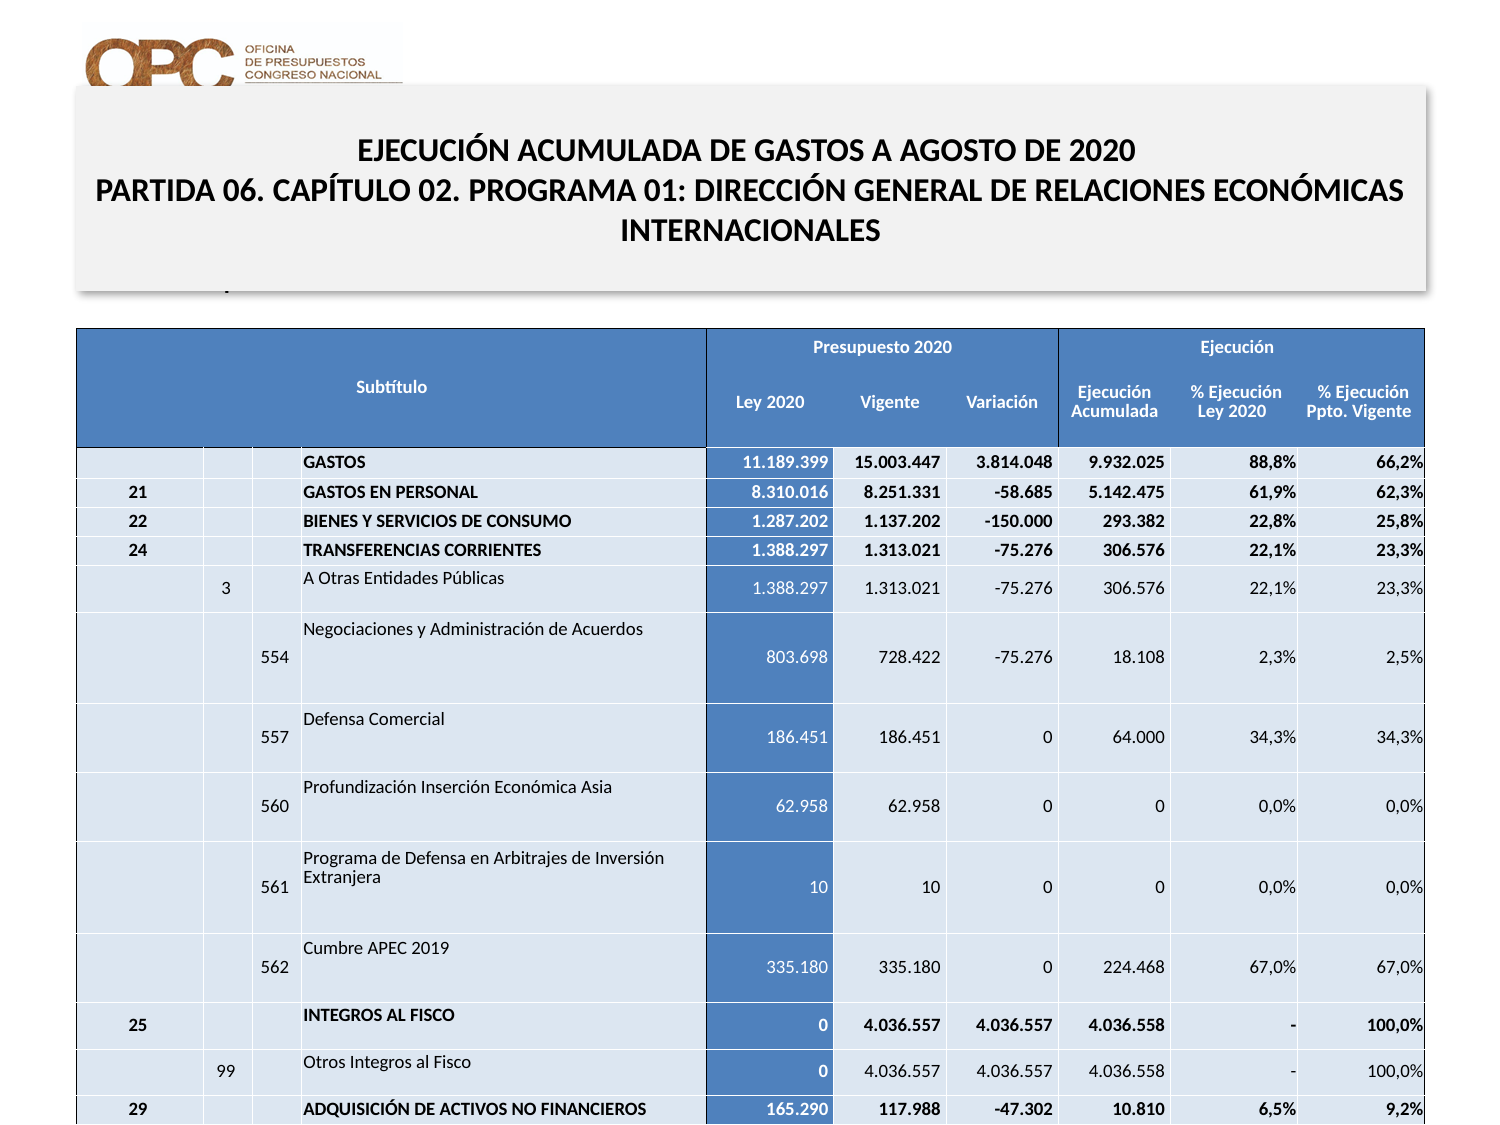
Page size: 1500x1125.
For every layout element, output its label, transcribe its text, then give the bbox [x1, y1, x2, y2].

table_cell Defensa Comercial [302, 704, 706, 772]
table_cell 0 [947, 934, 1058, 1002]
table_cell 66,2% [1298, 448, 1424, 478]
table_cell 0,0% [1298, 773, 1424, 841]
table_cell 100,0% [1298, 1003, 1424, 1049]
table_cell [77, 613, 203, 703]
table_cell 34,3% [1298, 704, 1424, 772]
table_cell 1.388.297 [707, 566, 833, 612]
table_cell 21 [77, 479, 203, 507]
table_cell 6,5% [1171, 1096, 1297, 1124]
table_cell 562 [253, 934, 301, 1002]
table_cell -75.276 [947, 566, 1058, 612]
table_cell 2,3% [1171, 613, 1297, 703]
table_cell Ejecución Acumulada [1059, 358, 1171, 447]
table_cell 8.251.331 [834, 479, 946, 507]
table_cell 560 [253, 773, 301, 841]
table_cell -75.276 [947, 537, 1058, 565]
table_cell 0,0% [1298, 842, 1424, 933]
table_cell -58.685 [947, 479, 1058, 507]
table_cell 1.313.021 [834, 537, 946, 565]
table_cell 557 [253, 704, 301, 772]
table_cell 4.036.557 [834, 1003, 946, 1049]
table_cell 117.988 [834, 1096, 946, 1124]
table_cell Programa de Defensa en Arbitrajes de Inversión Extranjera [302, 842, 706, 933]
table_cell 554 [253, 613, 301, 703]
table_cell 64.000 [1059, 704, 1170, 772]
table_cell Otros Integros al Fisco [302, 1050, 706, 1095]
table_header Presupuesto 2020 [707, 329, 1058, 358]
picture [82, 22, 403, 86]
table_cell [77, 934, 203, 1002]
table_cell [204, 613, 252, 703]
table_cell 0 [707, 1003, 833, 1049]
table_cell 1.313.021 [834, 566, 946, 612]
table_cell [204, 934, 252, 1002]
table_cell 293.382 [1059, 508, 1170, 536]
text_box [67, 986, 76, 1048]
table_cell 15.003.447 [834, 448, 946, 478]
table_cell -150.000 [947, 508, 1058, 536]
table_cell 4.036.557 [947, 1050, 1058, 1095]
table_cell 4.036.557 [947, 1003, 1058, 1049]
table_cell 18.108 [1059, 613, 1170, 703]
table_cell % Ejecución Ppto. Vigente [1298, 358, 1424, 447]
table_cell 67,0% [1171, 934, 1297, 1002]
table_cell 24 [77, 537, 203, 565]
table_cell 22,1% [1171, 537, 1297, 565]
table_cell [77, 842, 203, 933]
table_cell [253, 537, 301, 565]
table_cell 224.468 [1059, 934, 1170, 1002]
table_cell 10 [834, 842, 946, 933]
table_cell 88,8% [1171, 448, 1297, 478]
table_header Ejecución [1059, 329, 1424, 358]
table_cell 10.810 [1059, 1096, 1170, 1124]
table_cell 61,9% [1171, 479, 1297, 507]
table_cell 186.451 [707, 704, 833, 772]
table_cell 25 [77, 1003, 203, 1049]
table_cell 561 [253, 842, 301, 933]
table_cell 22,8% [1171, 508, 1297, 536]
table_cell GASTOS [302, 448, 706, 478]
table_cell [77, 566, 203, 612]
table_cell 0 [947, 704, 1058, 772]
table_cell [204, 479, 252, 507]
table_cell 803.698 [707, 613, 833, 703]
table_cell 8.310.016 [707, 479, 833, 507]
text_box en miles de pesos de 2020 [85, 301, 1376, 305]
table_cell [253, 1050, 301, 1095]
table_cell 34,3% [1171, 704, 1297, 772]
table_cell Variación [946, 358, 1058, 447]
table_cell [77, 448, 203, 478]
table_cell [253, 1096, 301, 1124]
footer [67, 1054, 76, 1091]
table_cell 186.451 [834, 704, 946, 772]
table_cell [253, 1003, 301, 1049]
table_cell [204, 704, 252, 772]
table_cell INTEGROS AL FISCO [302, 1003, 706, 1049]
table_cell 9,2% [1298, 1096, 1424, 1124]
table_cell 22,1% [1171, 566, 1297, 612]
table_cell 67,0% [1298, 934, 1424, 1002]
table_cell 0 [947, 842, 1058, 933]
table_cell 22 [77, 508, 203, 536]
table_cell 3 [204, 566, 252, 612]
table_cell [253, 566, 301, 612]
table_cell [253, 448, 301, 478]
table_cell 62.958 [834, 773, 946, 841]
table_cell - [1171, 1050, 1297, 1095]
table_cell 4.036.558 [1059, 1050, 1170, 1095]
table_cell 0 [1059, 842, 1170, 933]
table_cell 0,0% [1171, 842, 1297, 933]
table_cell [253, 479, 301, 507]
table_cell 0,0% [1171, 773, 1297, 841]
table_cell [77, 1050, 203, 1095]
table_cell [204, 508, 252, 536]
table_cell 23,3% [1298, 566, 1424, 612]
table_cell 3.814.048 [947, 448, 1058, 478]
table_cell [253, 508, 301, 536]
table_cell 9.932.025 [1059, 448, 1170, 478]
table_cell 306.576 [1059, 537, 1170, 565]
table_cell Vigente [834, 358, 946, 447]
table_cell -47.302 [947, 1096, 1058, 1124]
table_cell 1.287.202 [707, 508, 833, 536]
table_cell 99 [204, 1050, 252, 1095]
table_cell Ley 2020 [707, 358, 834, 447]
table_cell 728.422 [834, 613, 946, 703]
table_cell 0 [1059, 773, 1170, 841]
table_cell TRANSFERENCIAS CORRIENTES [302, 537, 706, 565]
table_cell Cumbre APEC 2019 [302, 934, 706, 1002]
table_cell 29 [77, 1096, 203, 1124]
table_cell 335.180 [834, 934, 946, 1002]
table_cell ADQUISICIÓN DE ACTIVOS NO FINANCIEROS [302, 1096, 706, 1124]
table_cell 100,0% [1298, 1050, 1424, 1095]
title EJECUCIÓN ACUMULADA DE GASTOS A AGOSTO DE 2020 PARTIDA 06. CAPÍTULO 02. PROGRAMA 01: DIRECCIÓN GENERAL DE RELACIONES ECONÓMICAS INTERNACIONALES [76, 86, 1425, 291]
table_cell -75.276 [947, 613, 1058, 703]
table_cell [204, 842, 252, 933]
table_cell 62,3% [1298, 479, 1424, 507]
table_header Subtítulo [77, 329, 706, 447]
table_cell [77, 773, 203, 841]
table_cell 25,8% [1298, 508, 1424, 536]
table_cell GASTOS EN PERSONAL [302, 479, 706, 507]
table_cell 62.958 [707, 773, 833, 841]
table_cell 2,5% [1298, 613, 1424, 703]
table_cell 165.290 [707, 1096, 833, 1124]
table_cell Profundización Inserción Económica Asia [302, 773, 706, 841]
table_cell BIENES Y SERVICIOS DE CONSUMO [302, 508, 706, 536]
table_cell Negociaciones y Administración de Acuerdos [302, 613, 706, 703]
table_cell [204, 448, 252, 478]
table_cell [204, 1096, 252, 1124]
table_cell 1.388.297 [707, 537, 833, 565]
table_cell 11.189.399 [707, 448, 833, 478]
table_cell 4.036.558 [1059, 1003, 1170, 1049]
table_cell [77, 704, 203, 772]
table_cell - [1171, 1003, 1297, 1049]
table_cell 0 [707, 1050, 833, 1095]
table_cell 1.137.202 [834, 508, 946, 536]
table_cell 23,3% [1298, 537, 1424, 565]
table_cell [204, 1003, 252, 1049]
table_cell 4.036.557 [834, 1050, 946, 1095]
table_cell % Ejecución Ley 2020 [1171, 358, 1298, 447]
table_cell 306.576 [1059, 566, 1170, 612]
table_cell 335.180 [707, 934, 833, 1002]
table_cell 5.142.475 [1059, 479, 1170, 507]
table_cell A Otras Entidades Públicas [302, 566, 706, 612]
table_cell 10 [707, 842, 833, 933]
table_cell 0 [947, 773, 1058, 841]
table_cell [204, 773, 252, 841]
table_cell [204, 537, 252, 565]
